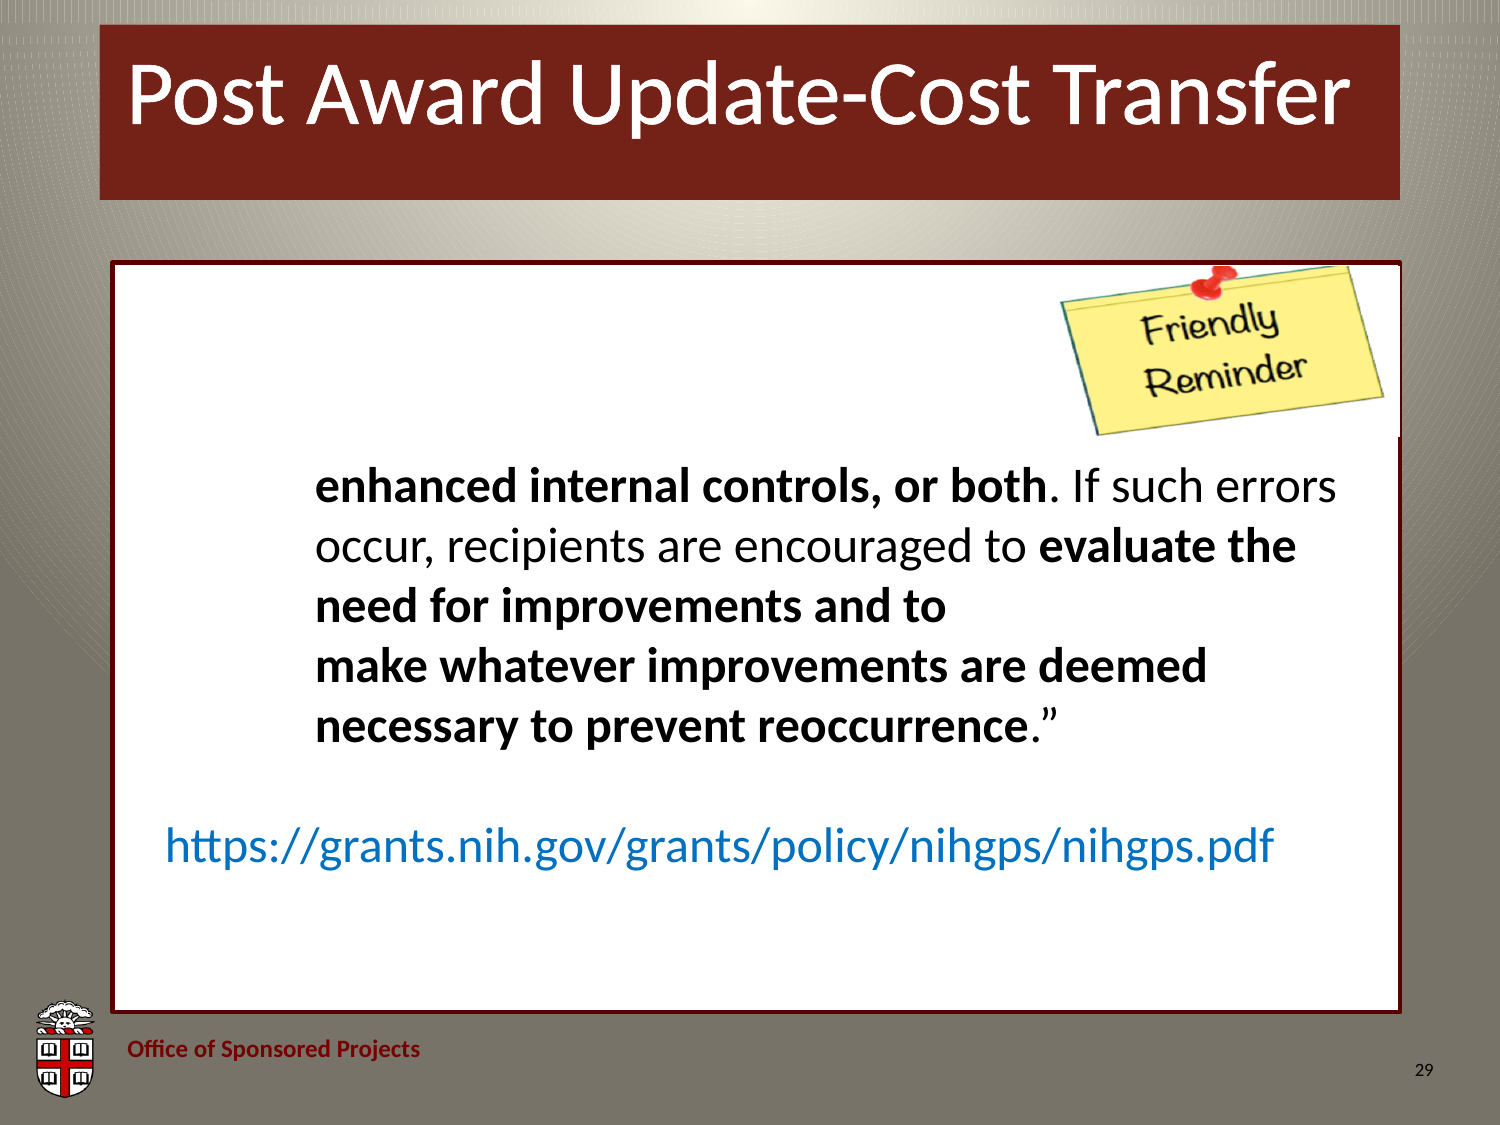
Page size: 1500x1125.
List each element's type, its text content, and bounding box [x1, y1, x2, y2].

picture [1055, 266, 1401, 437]
slide_number 29 [1400, 1050, 1500, 1110]
title Post Award Update-Cost Transfer [99, 24, 1400, 200]
text_box enhanced internal controls, or both. If such errors occur, recipients are encouraged to evaluate the need for improvements and to make whatever improvements are deemed necessary to prevent reoccurrence.” https://grants.nih.gov/grants/policy/nihgps/nihgps.pdf [150, 324, 1375, 880]
picture [24, 999, 114, 1099]
